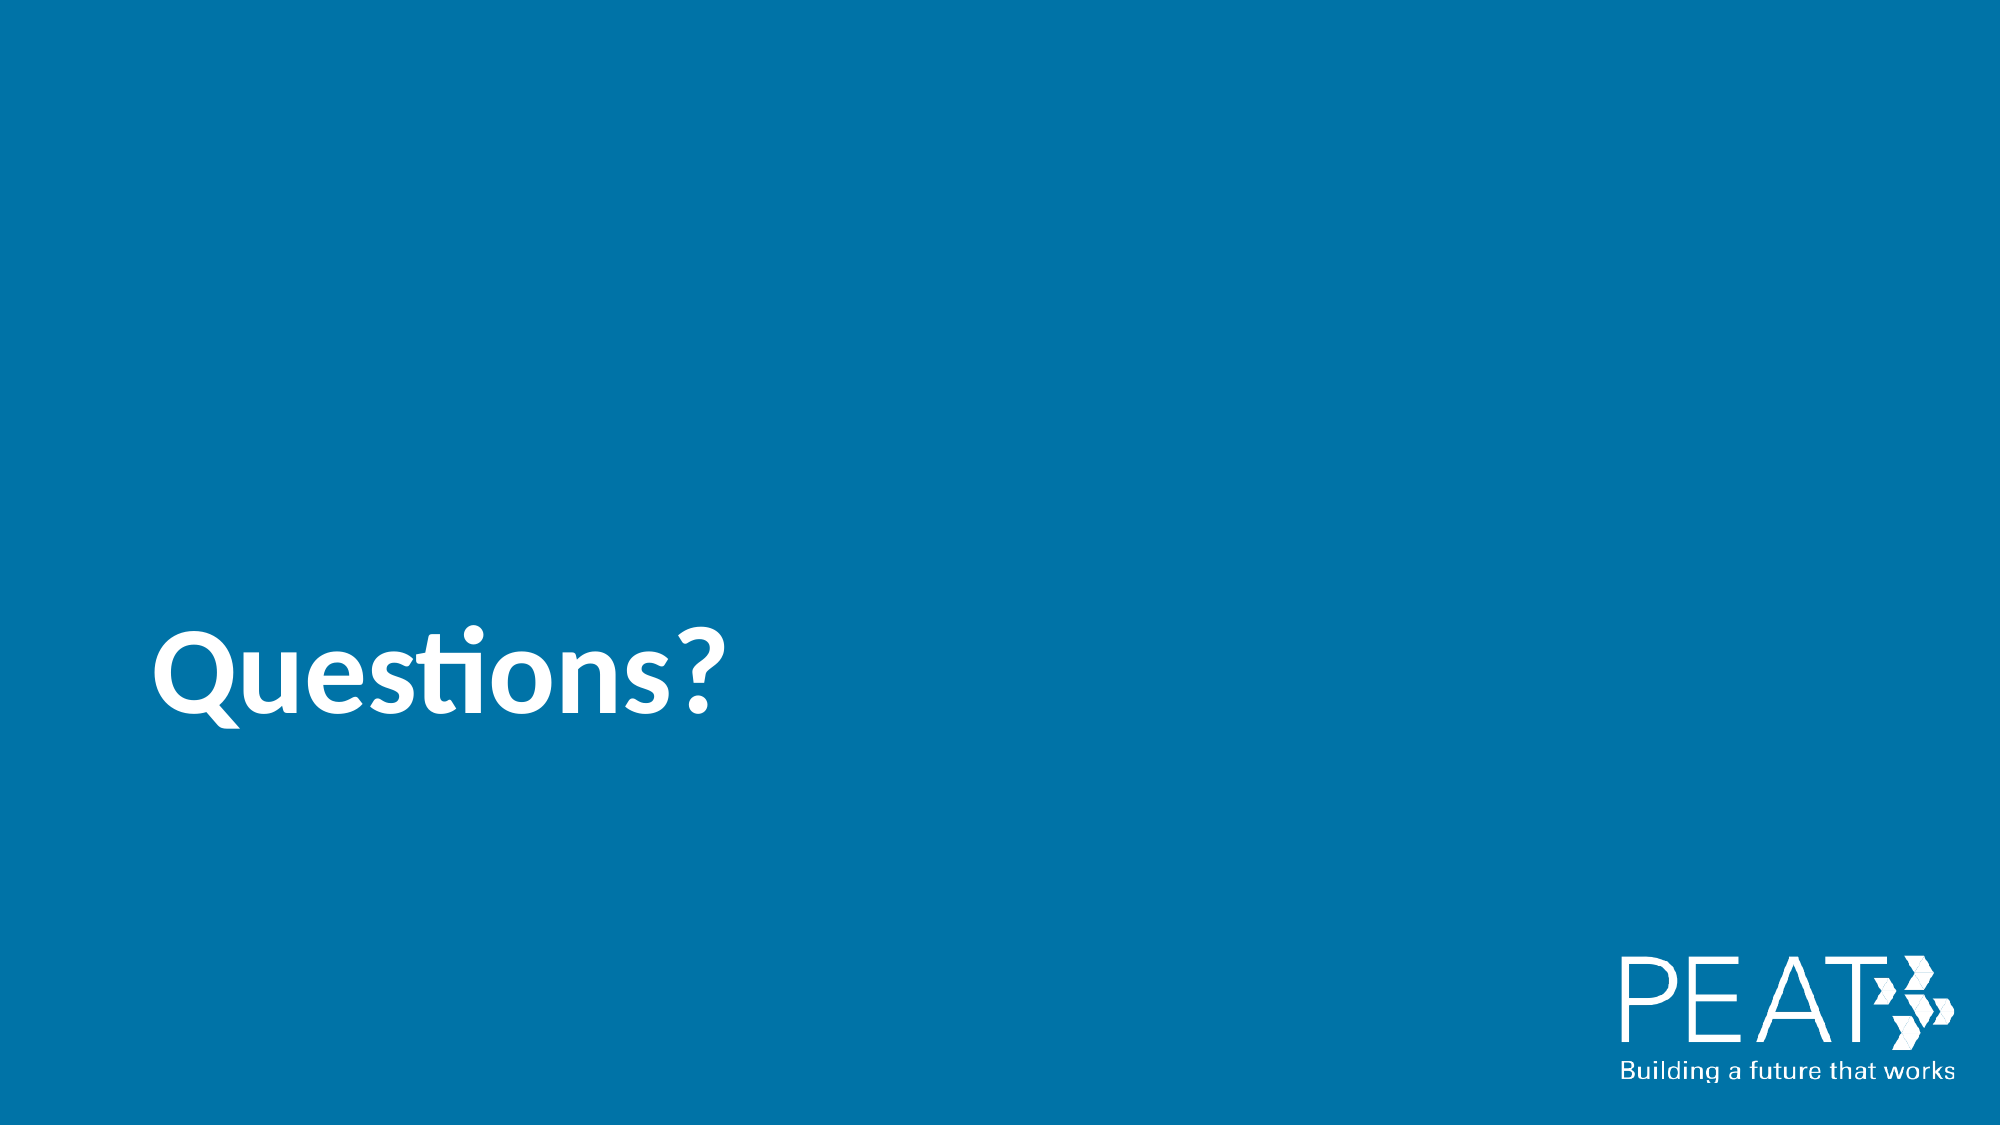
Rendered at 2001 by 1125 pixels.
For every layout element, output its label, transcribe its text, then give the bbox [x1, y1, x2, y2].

title Questions? [136, 280, 1862, 749]
